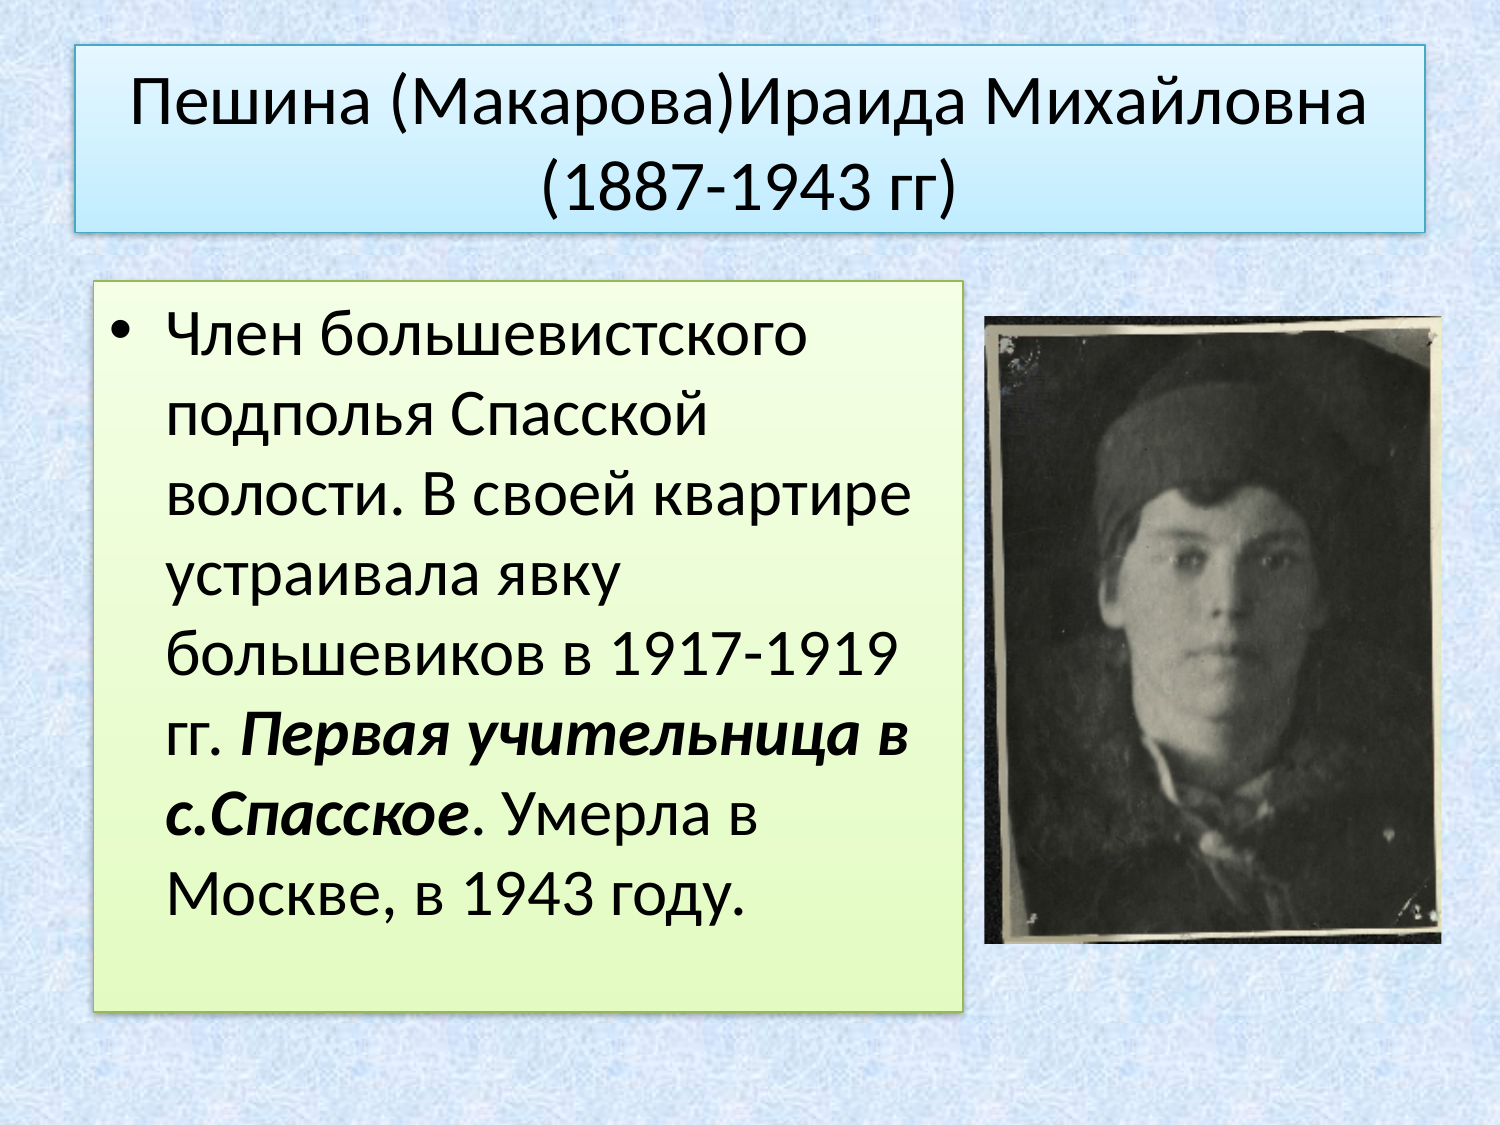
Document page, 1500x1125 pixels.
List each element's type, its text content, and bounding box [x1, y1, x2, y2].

list Член большевистского подполья Спасской волости. В своей квартире устраивала явку большевиков в 1917-1919 гг. Первая учительница в с.Спасское. Умерла в Москве, в 1943 году. [93, 280, 964, 1013]
title Пешина (Макарова)Ираида Михайловна (1887-1943 гг) [74, 44, 1426, 233]
picture [0, 0, 1500, 1125]
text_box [984, 316, 1442, 945]
